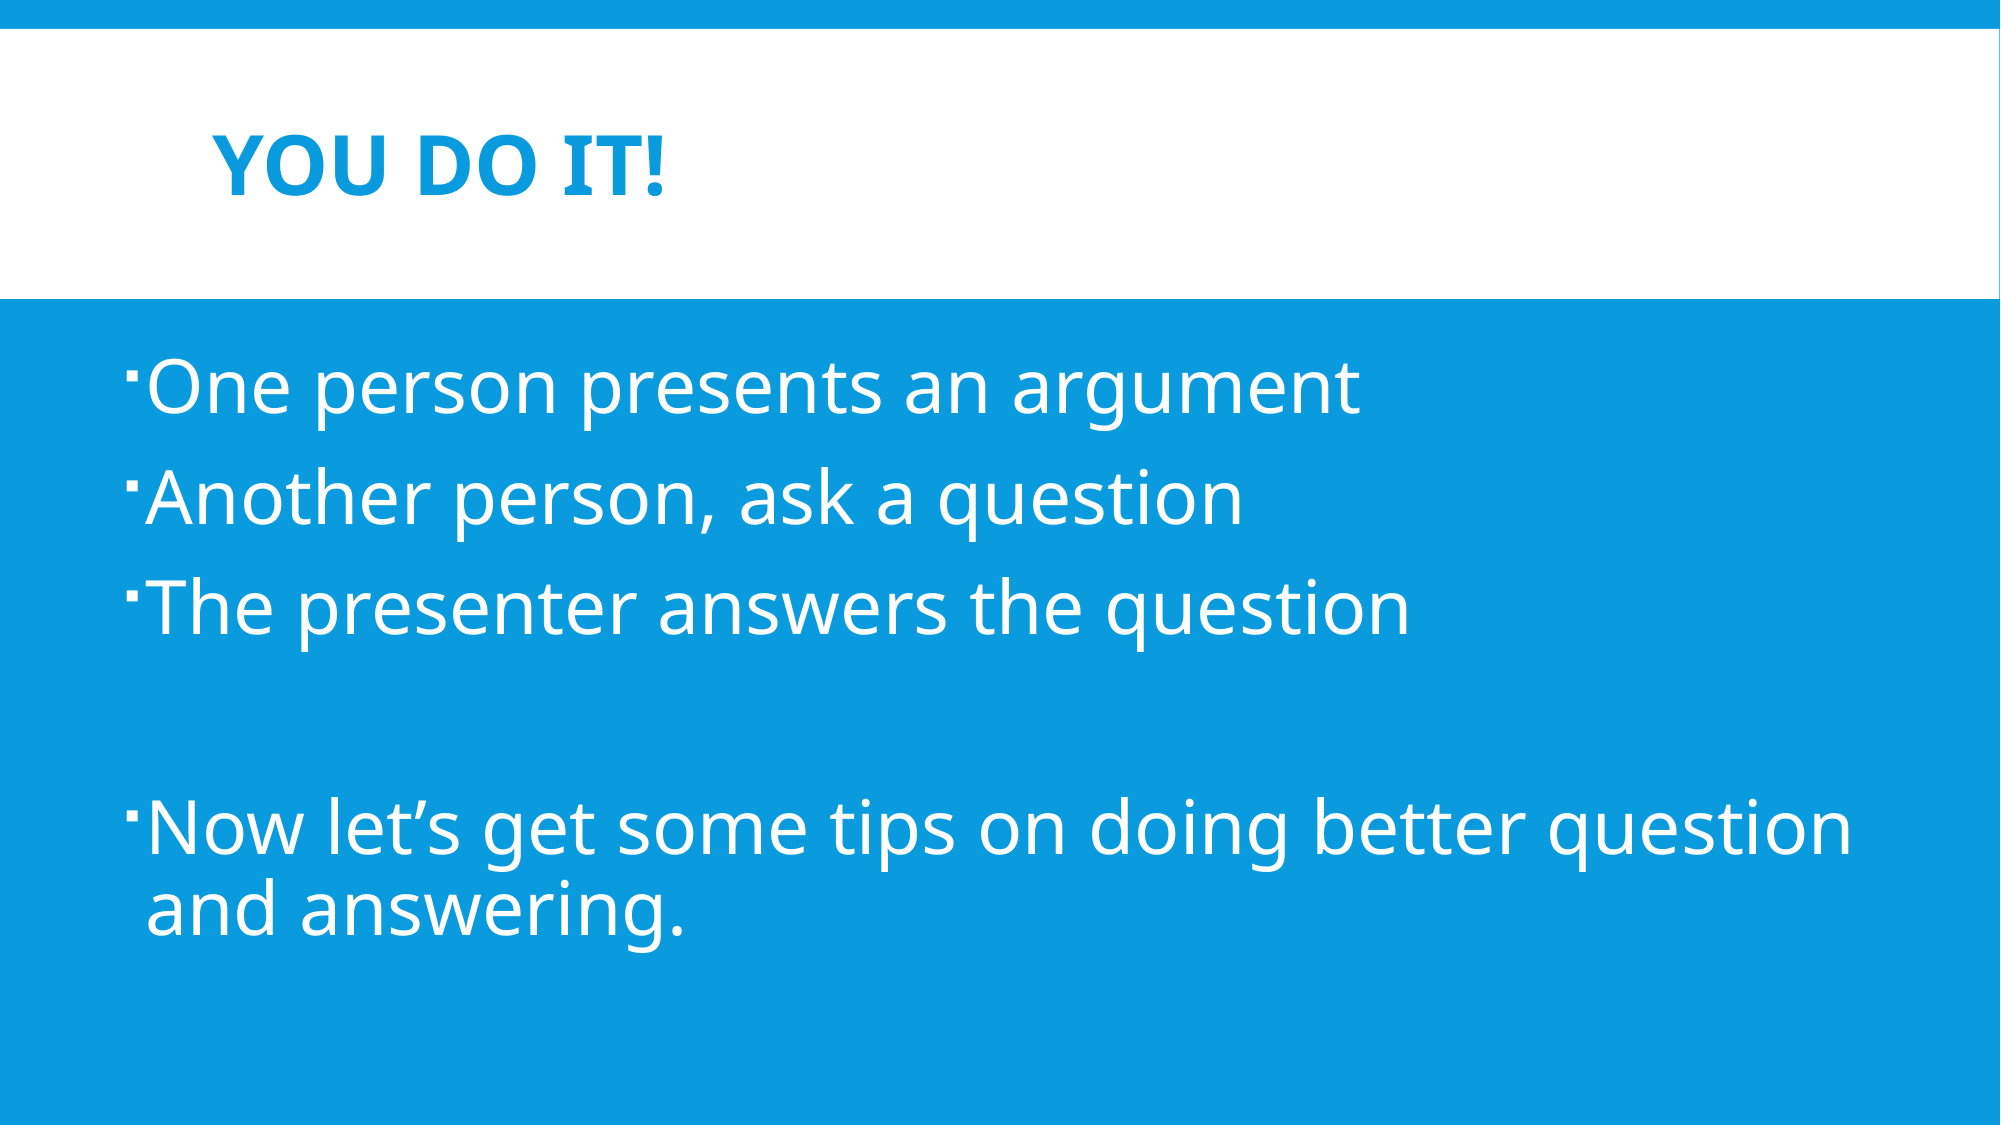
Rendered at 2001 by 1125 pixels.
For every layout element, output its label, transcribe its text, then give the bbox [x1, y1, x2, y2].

list One person presents an argument Another person, ask a question The presenter answers the question Now let’s get some tips on doing better question and answering. [100, 341, 1928, 1032]
title YOU DO IT! [197, 46, 1803, 295]
